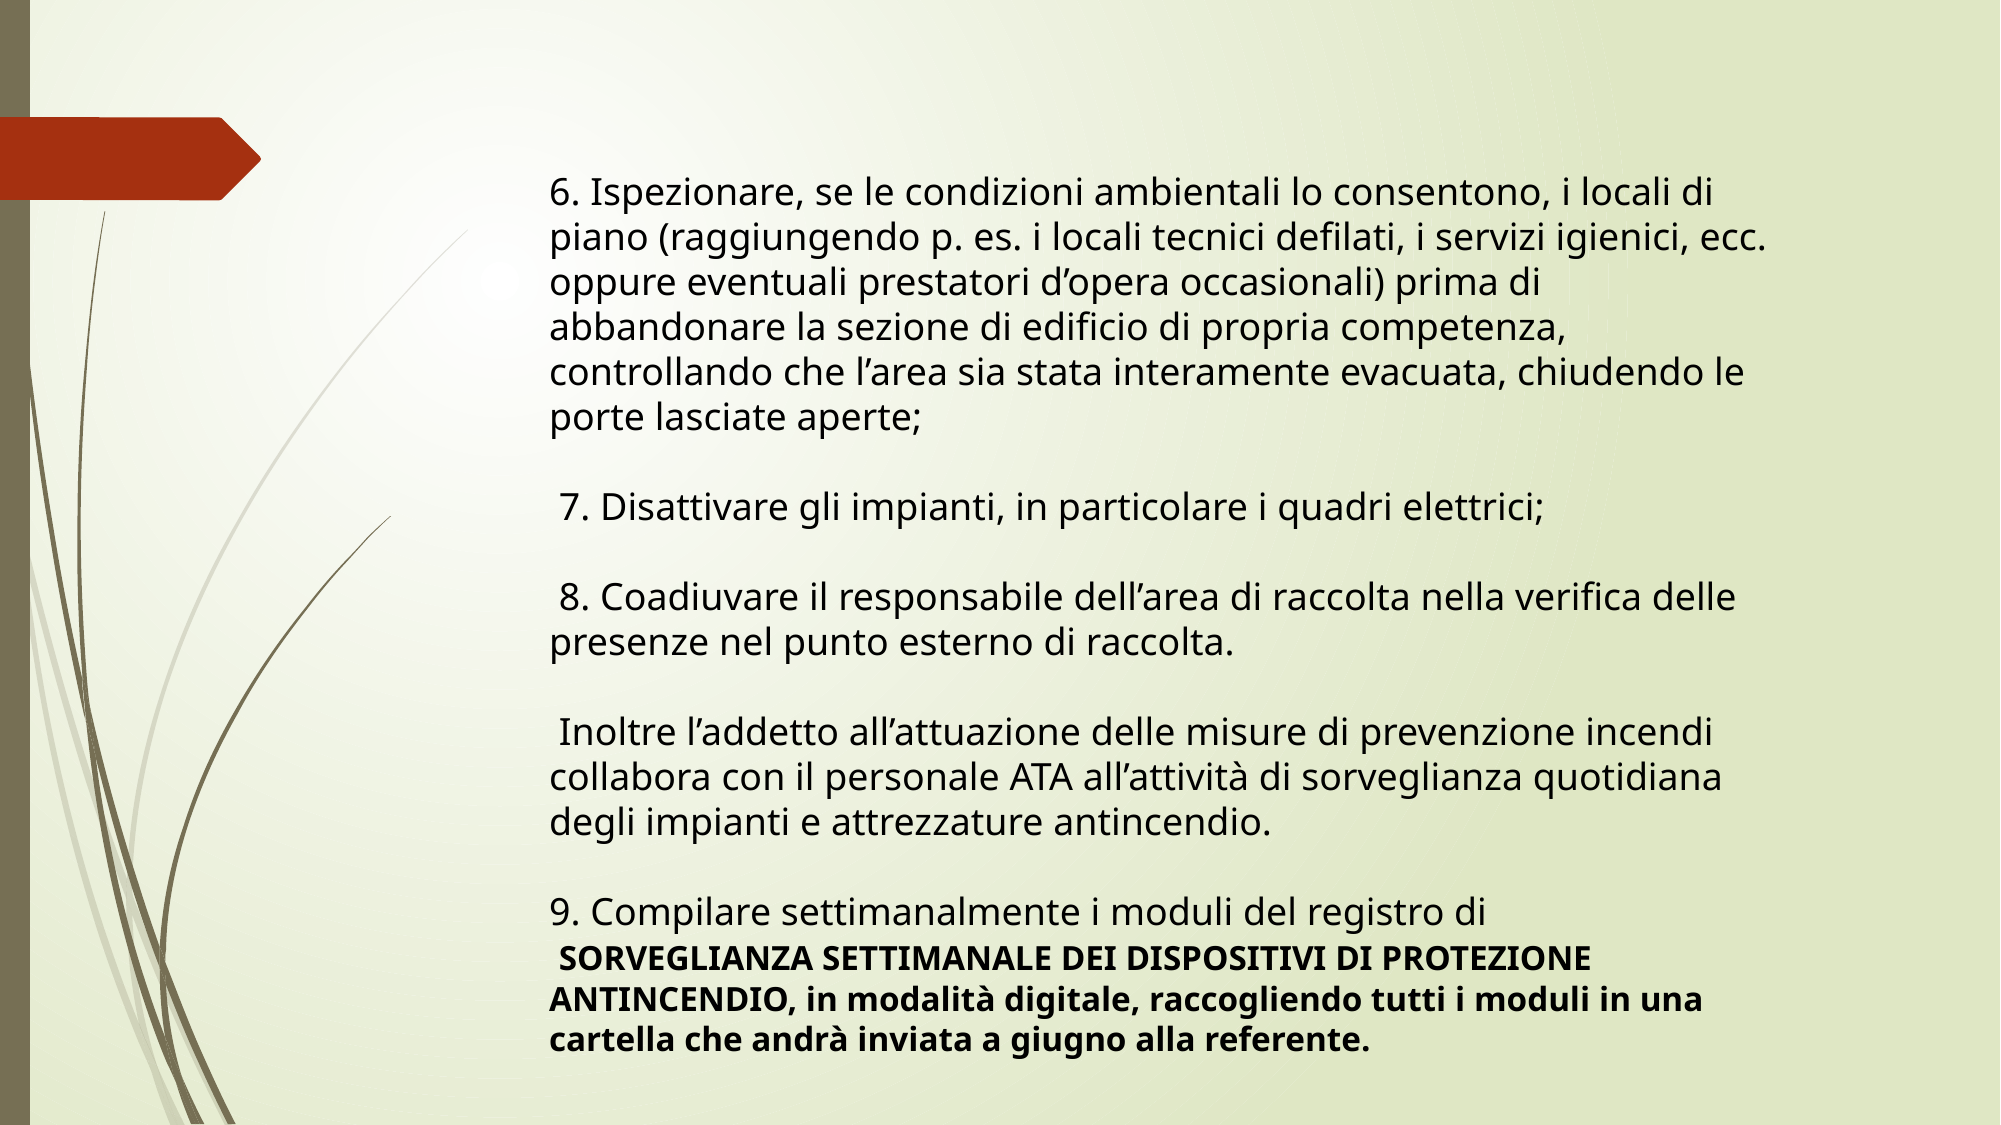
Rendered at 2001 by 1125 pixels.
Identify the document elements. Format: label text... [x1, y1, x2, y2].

text_box 6. Ispezionare, se le condizioni ambientali lo consentono, i locali di piano (raggiungendo p. es. i locali tecnici defilati, i servizi igienici, ecc. oppure eventuali prestatori d’opera occasionali) prima di abbandonare la sezione di edificio di propria competenza, controllando che l’area sia stata interamente evacuata, chiudendo le porte lasciate aperte; 7. Disattivare gli impianti, in particolare i quadri elettrici; 8. Coadiuvare il responsabile dell’area di raccolta nella verifica delle presenze nel punto esterno di raccolta. Inoltre l’addetto all’attuazione delle misure di prevenzione incendi collabora con il personale ATA all’attività di sorveglianza quotidiana degli impianti e attrezzature antincendio. 9. Compilare settimanalmente i moduli del registro di SORVEGLIANZA SETTIMANALE DEI DISPOSITIVI DI PROTEZIONE ANTINCENDIO, in modalità digitale, raccogliendo tutti i moduli in una cartella che andrà inviata a giugno alla referente. [534, 160, 1792, 1125]
